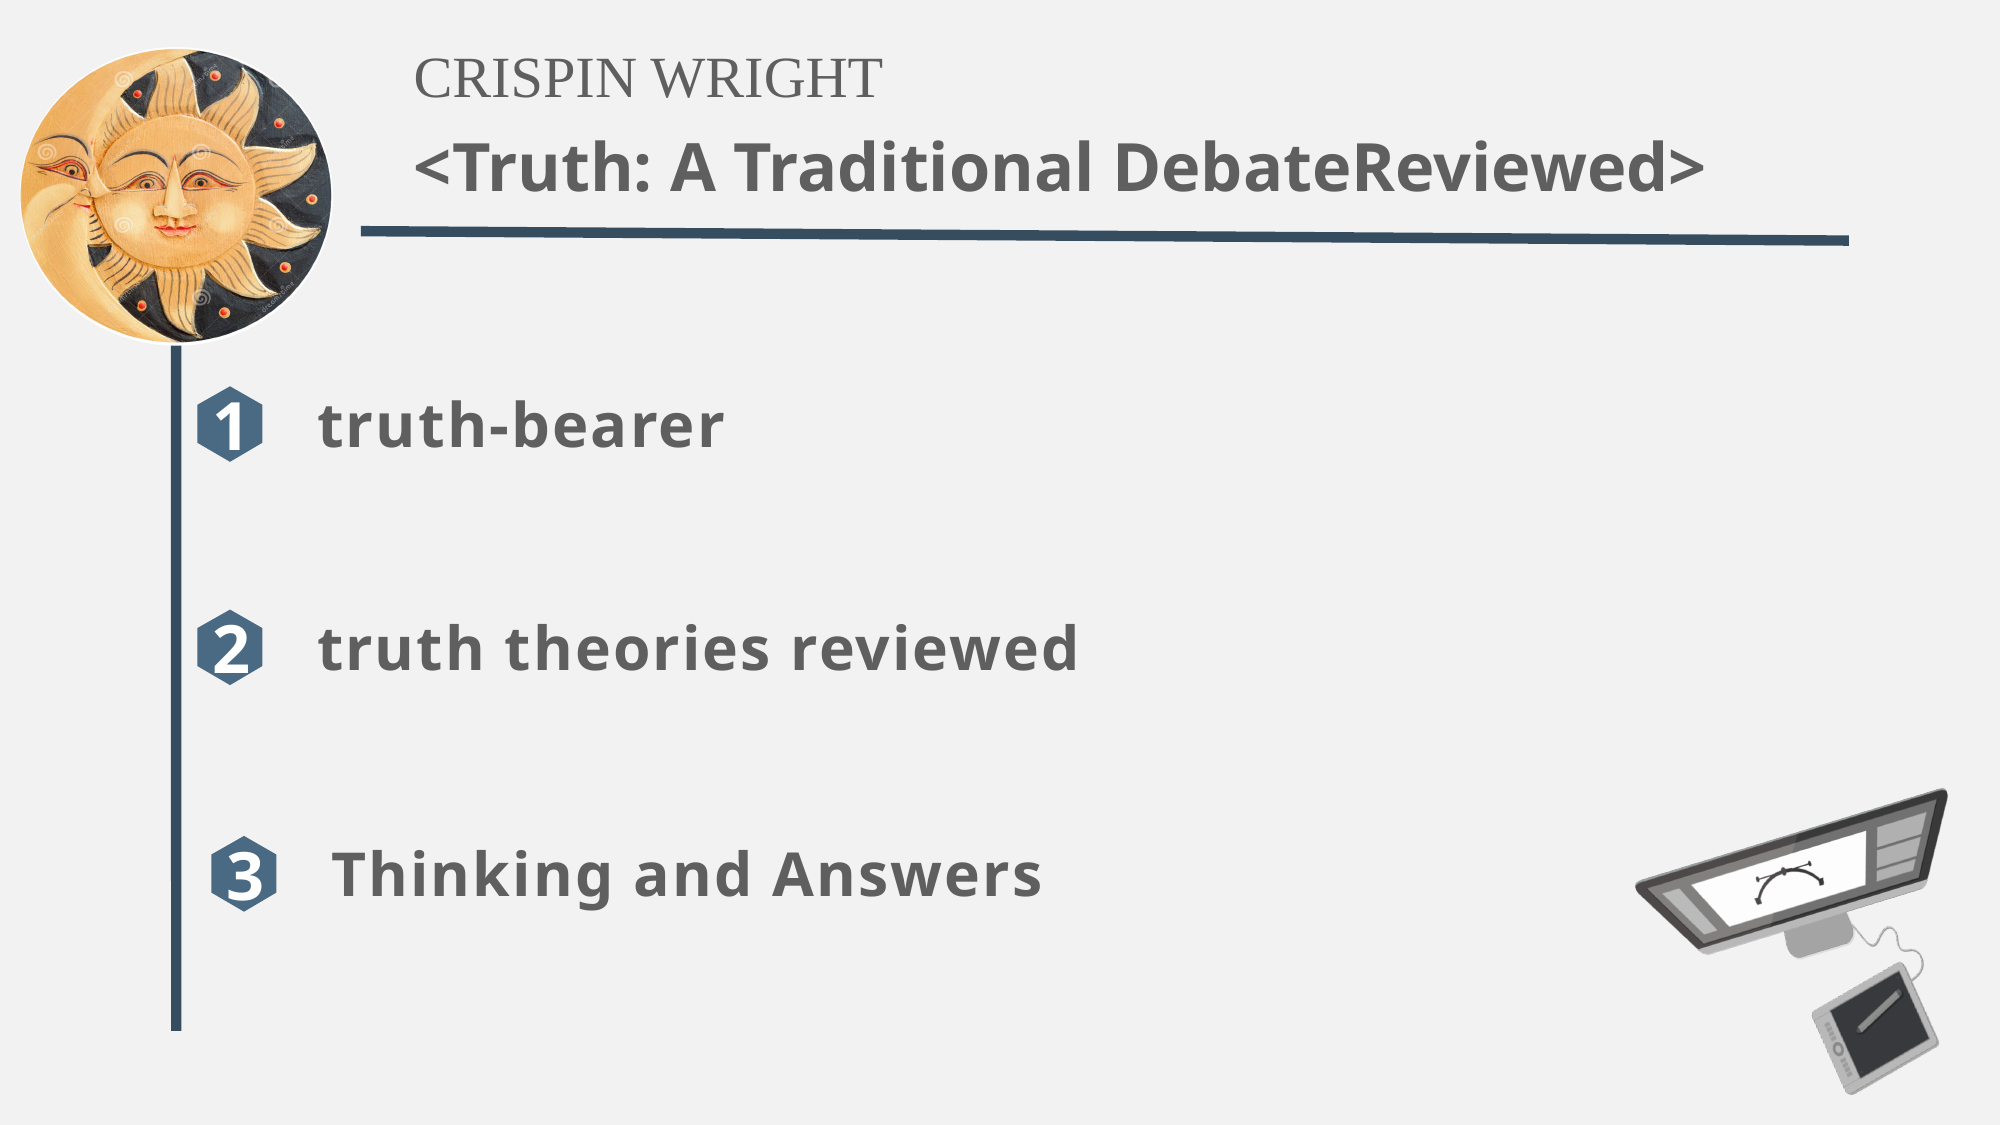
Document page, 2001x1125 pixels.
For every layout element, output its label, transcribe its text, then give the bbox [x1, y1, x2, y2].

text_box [197, 378, 1124, 467]
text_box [360, 231, 1849, 241]
picture [1634, 787, 2000, 1125]
text_box CRISPIN WRIGHT [398, 32, 1233, 117]
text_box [197, 601, 1124, 691]
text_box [211, 828, 1138, 917]
picture [19, 47, 333, 346]
text_box <Truth: A Traditional DebateReviewed> [398, 117, 2000, 213]
